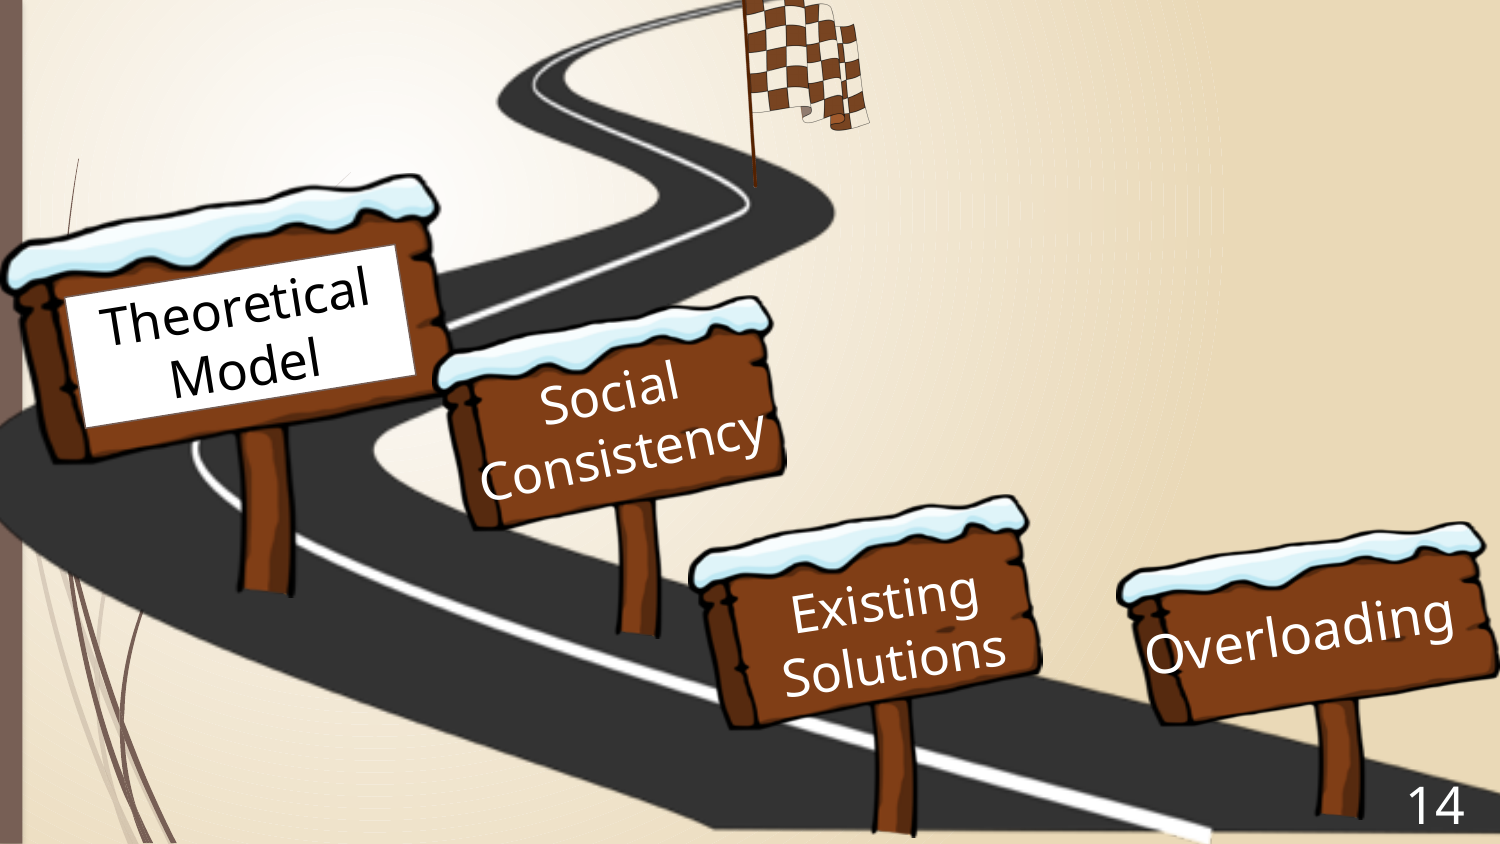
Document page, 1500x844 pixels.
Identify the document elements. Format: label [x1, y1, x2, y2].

text_box [0, 173, 458, 598]
text_box [688, 494, 1051, 838]
text_box [1115, 521, 1500, 820]
picture [0, 0, 1500, 844]
